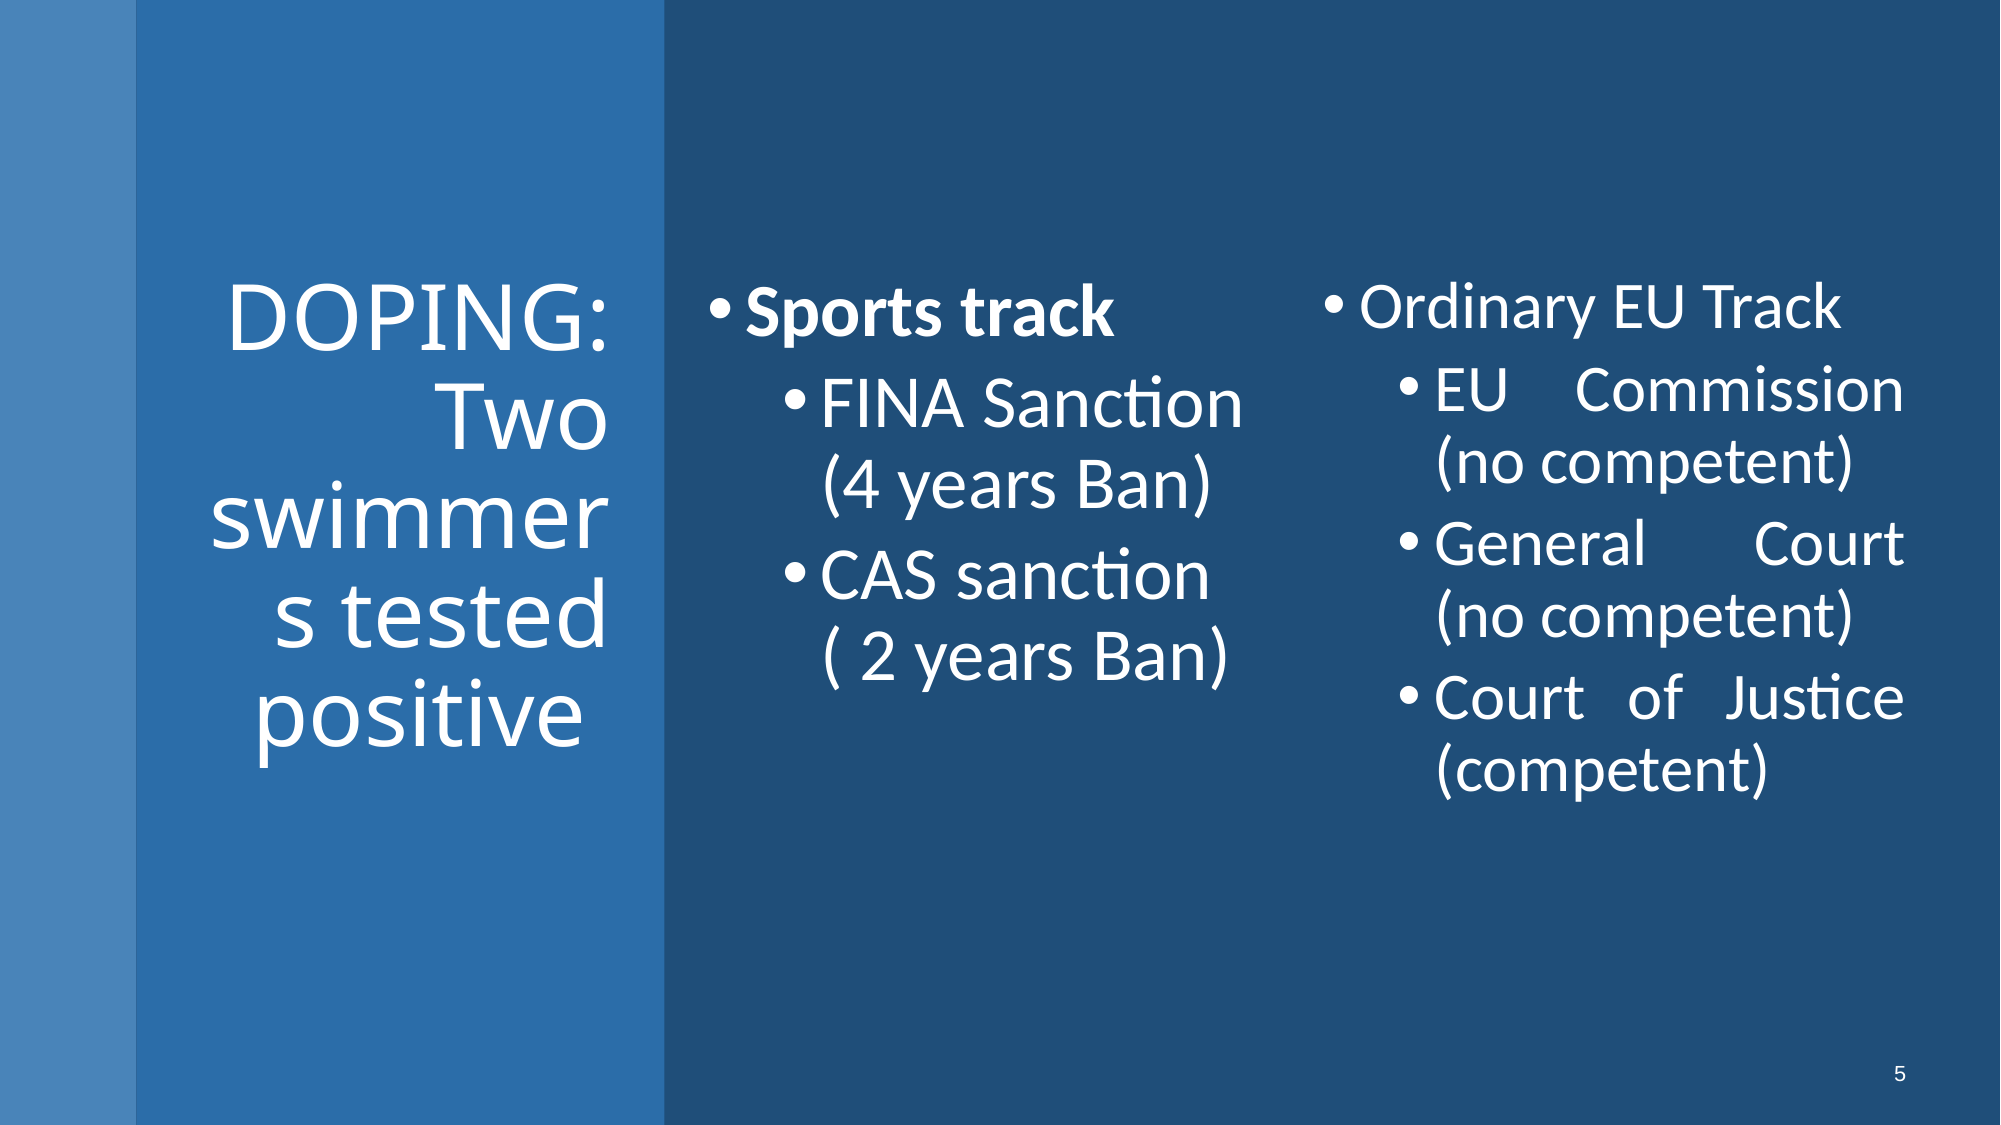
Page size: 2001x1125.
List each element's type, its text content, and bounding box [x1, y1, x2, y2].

list Sports track FINA Sanction (4 years Ban) CAS sanction ( 2 years Ban) [692, 263, 1307, 1003]
list Ordinary EU Track EU Commission (no competent) General Court (no competent) Court of Justice (competent) [1307, 263, 1922, 1003]
title DOPING: Two swimmers tested positive [162, 263, 626, 1003]
slide_number 5 [1698, 1042, 1922, 1103]
text_box [0, 0, 136, 1125]
text_box [136, 0, 666, 1125]
